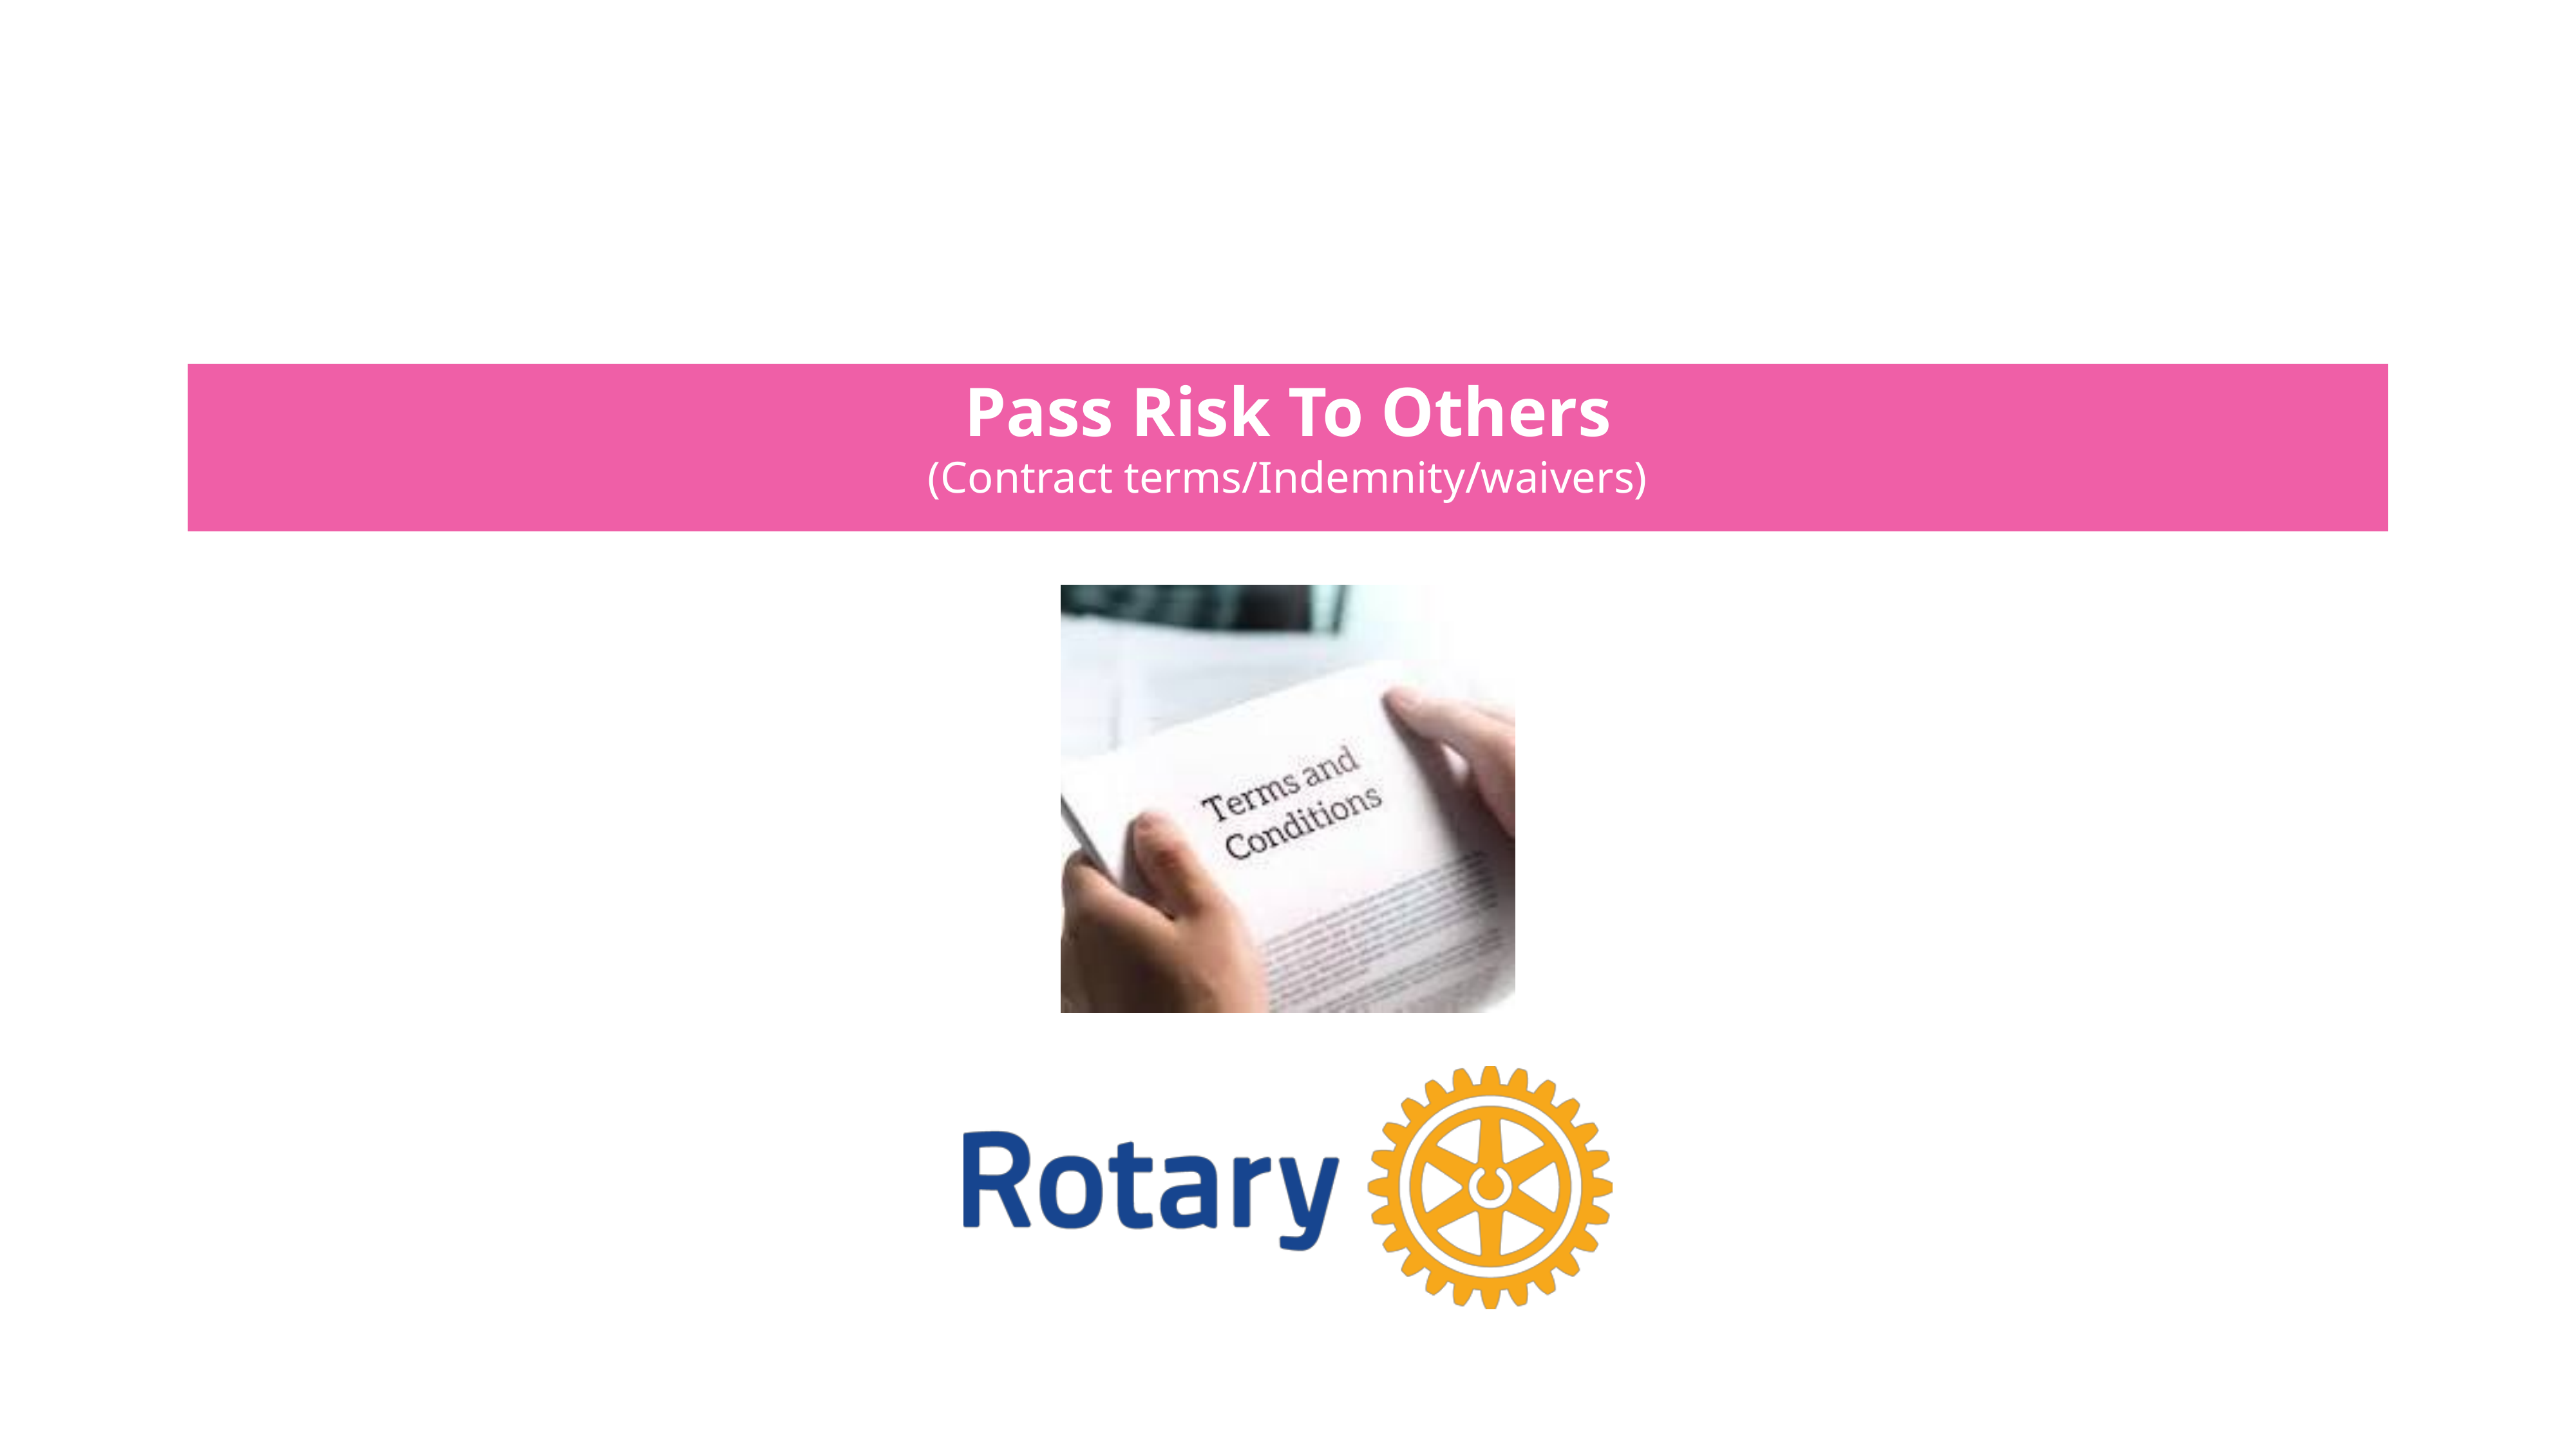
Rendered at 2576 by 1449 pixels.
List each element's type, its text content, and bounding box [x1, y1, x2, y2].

picture [963, 1066, 1613, 1309]
text_box Pass Risk To Others (Contract terms/Indemnity/waivers) [187, 363, 2389, 532]
picture [1061, 585, 1515, 1013]
